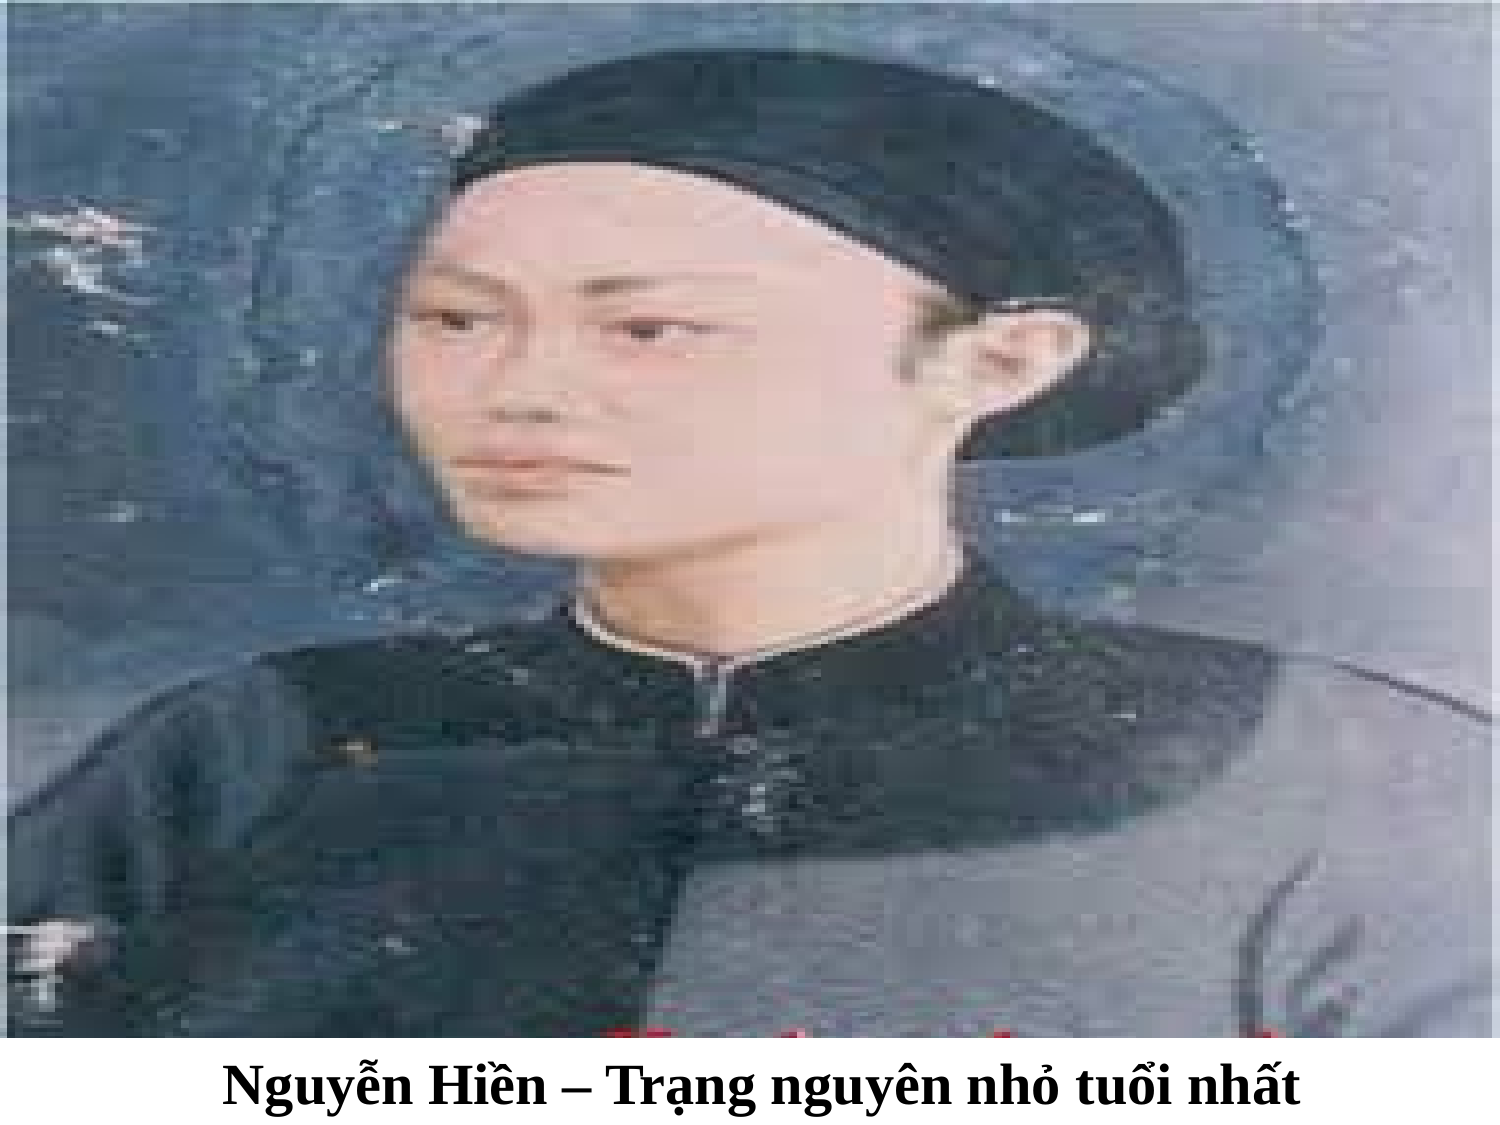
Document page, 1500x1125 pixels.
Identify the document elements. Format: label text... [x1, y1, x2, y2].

text_box Nguyễn Hiền – Trạng nguyên nhỏ tuổi nhất [162, 1046, 1363, 1124]
picture [0, 0, 1500, 1038]
